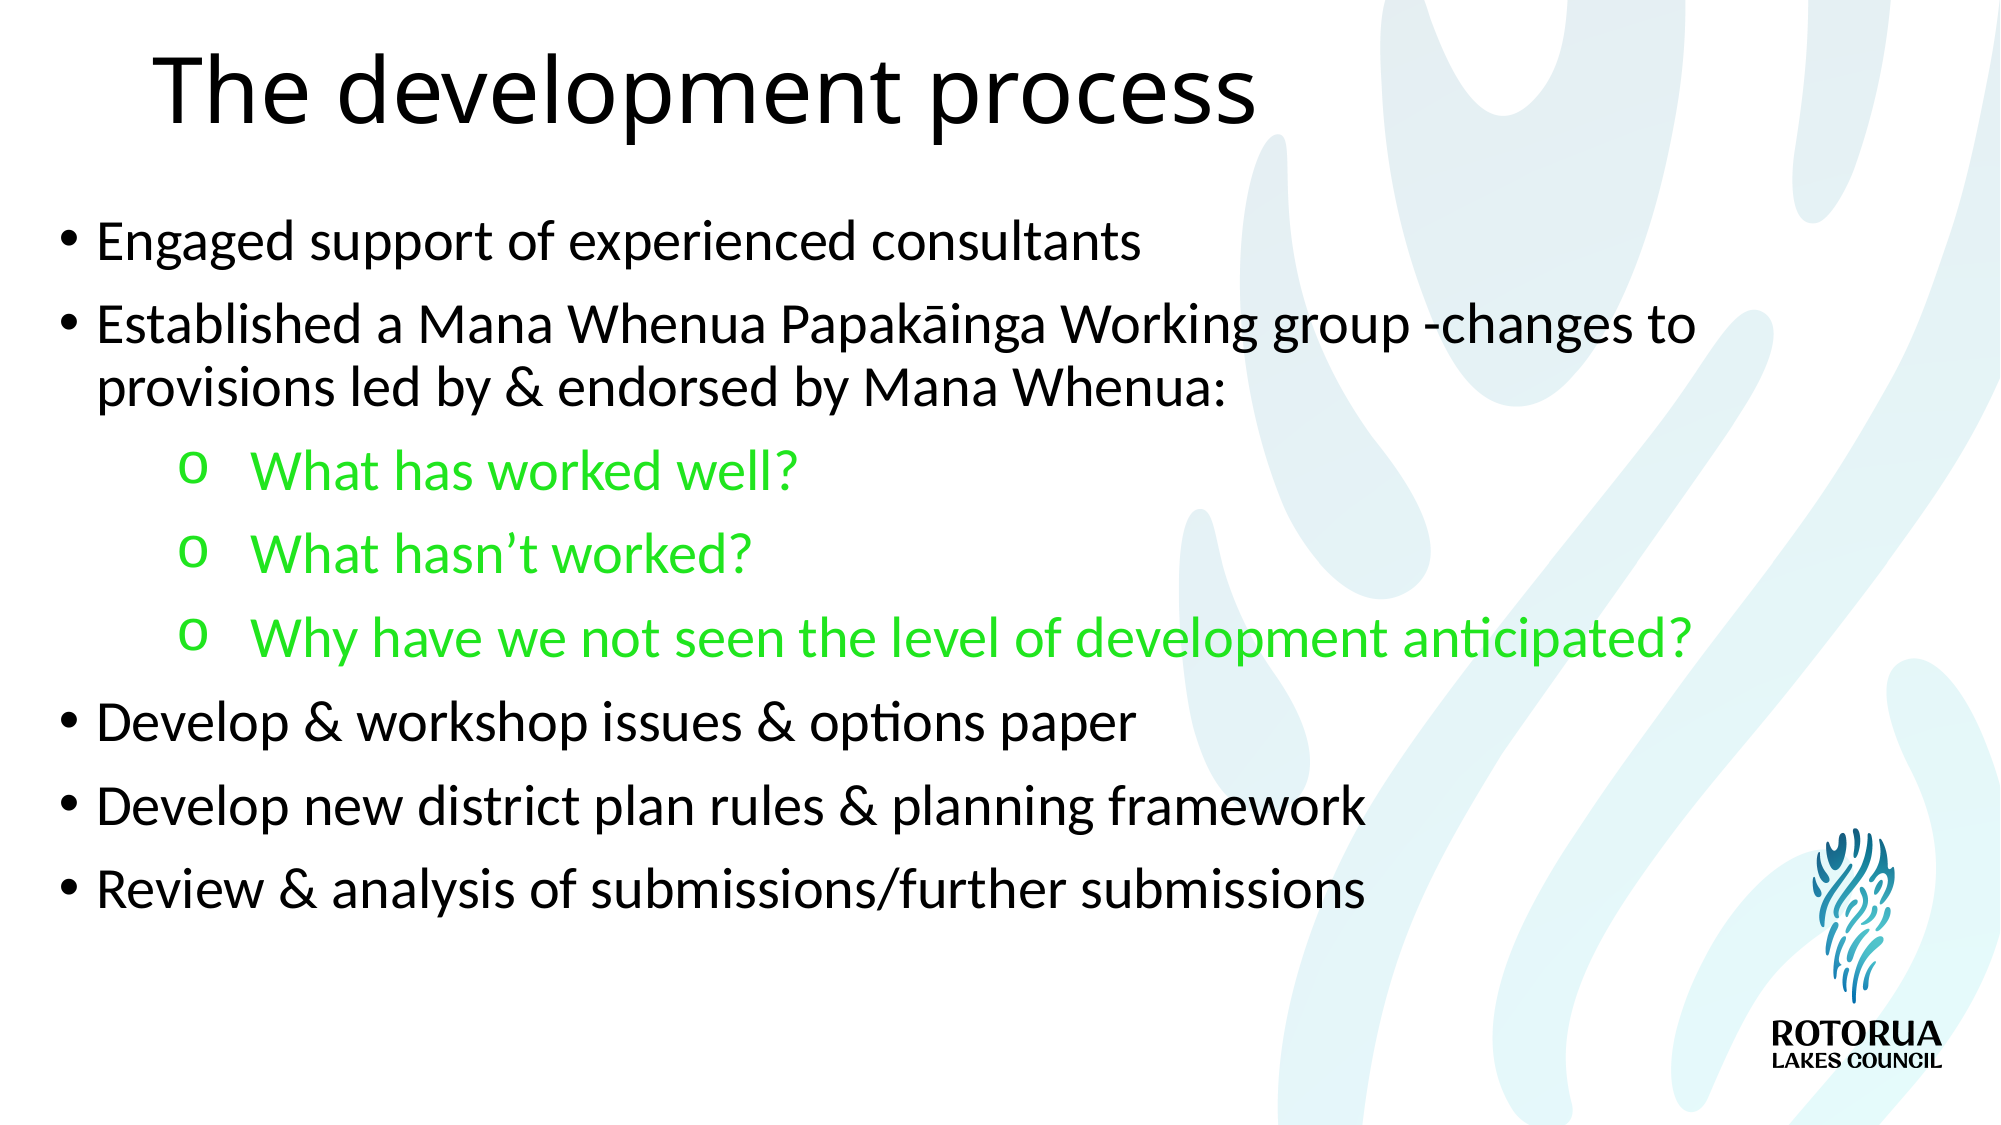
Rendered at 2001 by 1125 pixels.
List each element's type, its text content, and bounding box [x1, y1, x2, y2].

title The development process [137, 0, 1863, 202]
picture [0, 0, 2001, 1125]
list Engaged support of experienced consultants Established a Mana Whenua Papakāinga Working group -changes to provisions led by & endorsed by Mana Whenua: What has worked well? What hasn’t worked? Why have we not seen the level of development anticipated? Develop & workshop issues & options paper Develop new district plan rules & planning framework Review & analysis of submissions/further submissions [43, 202, 1959, 1105]
